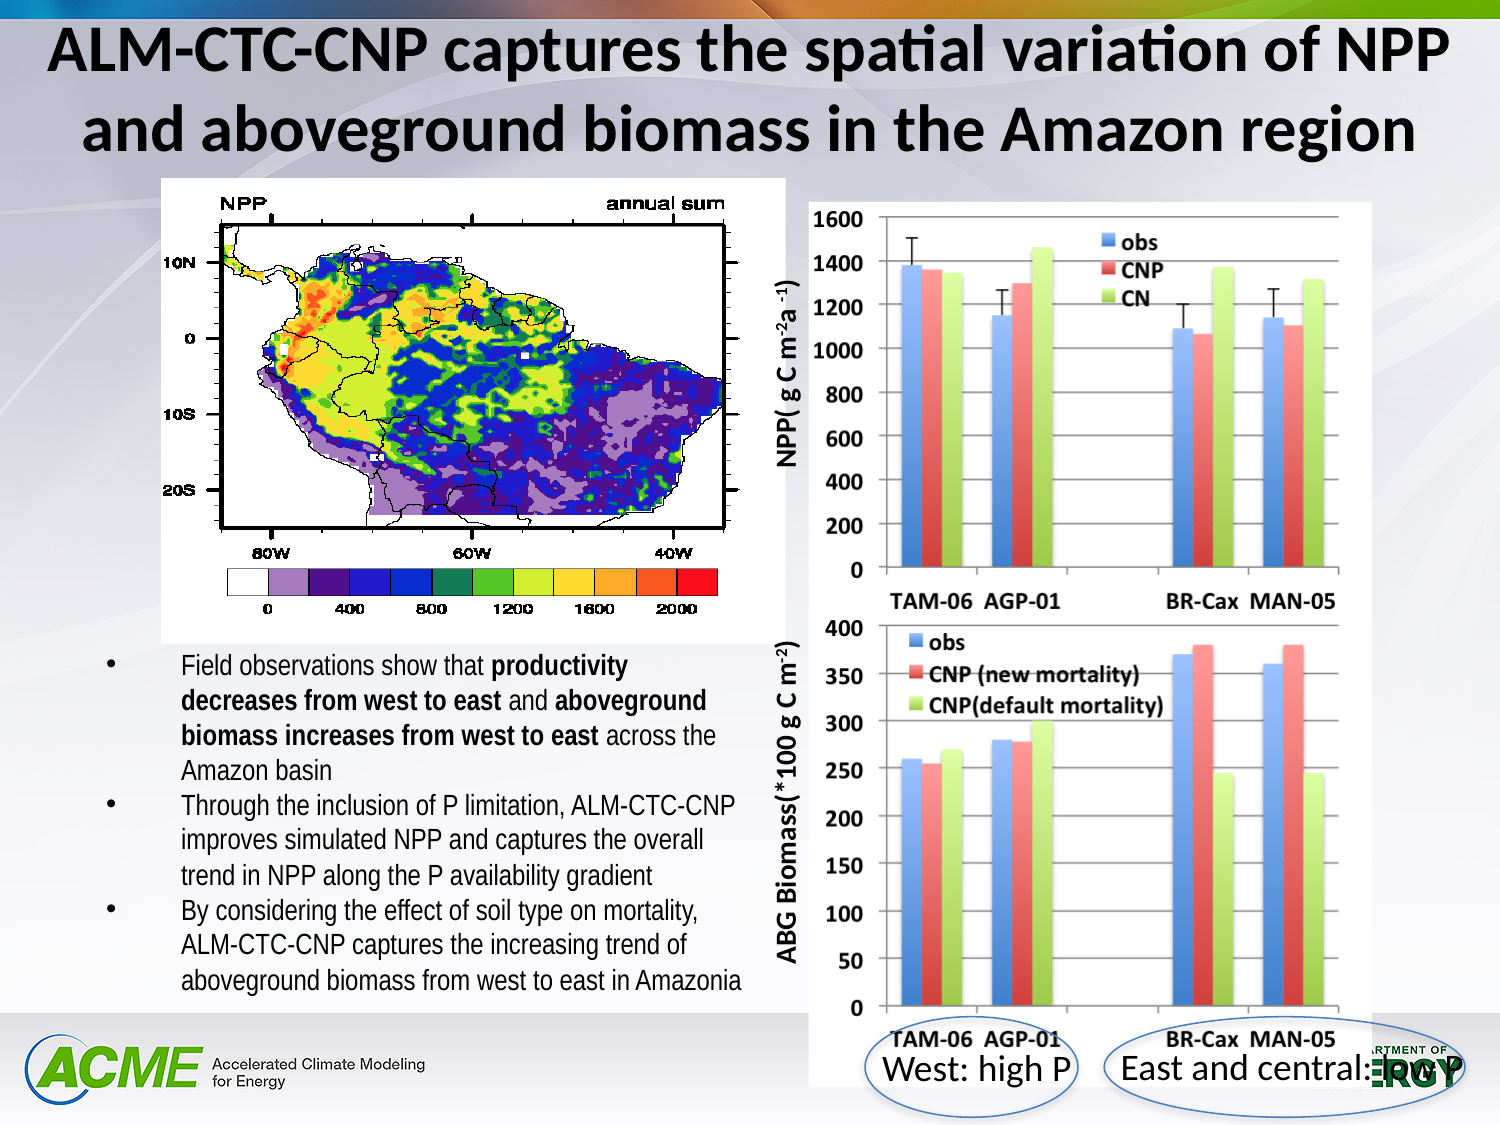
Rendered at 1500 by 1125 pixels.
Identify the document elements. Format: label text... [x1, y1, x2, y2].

picture [0, 173, 1500, 1125]
text_box [1135, 1096, 1434, 1119]
text_box [884, 1097, 1059, 1119]
text_box East and central: low P [1373, 1035, 1479, 1096]
text_box [1378, 1023, 1427, 1035]
text_box Field observations show that productivity decreases from west to east and aboveground biomass increases from west to east across the Amazon basin Through the inclusion of P limitation, ALM-CTC-CNP improves simulated NPP and captures the overall trend in NPP along the P availability gradient By considering the effect of soil type on mortality, ALM-CTC-CNP captures the increasing trend of aboveground biomass from west to east in Amazonia [91, 638, 758, 1004]
text_box ABG Biomass(*100 g C m-2) [759, 633, 803, 979]
text_box ALM-CTC-CNP captures the spatial variation of NPP and aboveground biomass in the Amazon region [0, 0, 1500, 173]
text_box NPP( g C m-2a -1) [790, 238, 803, 484]
